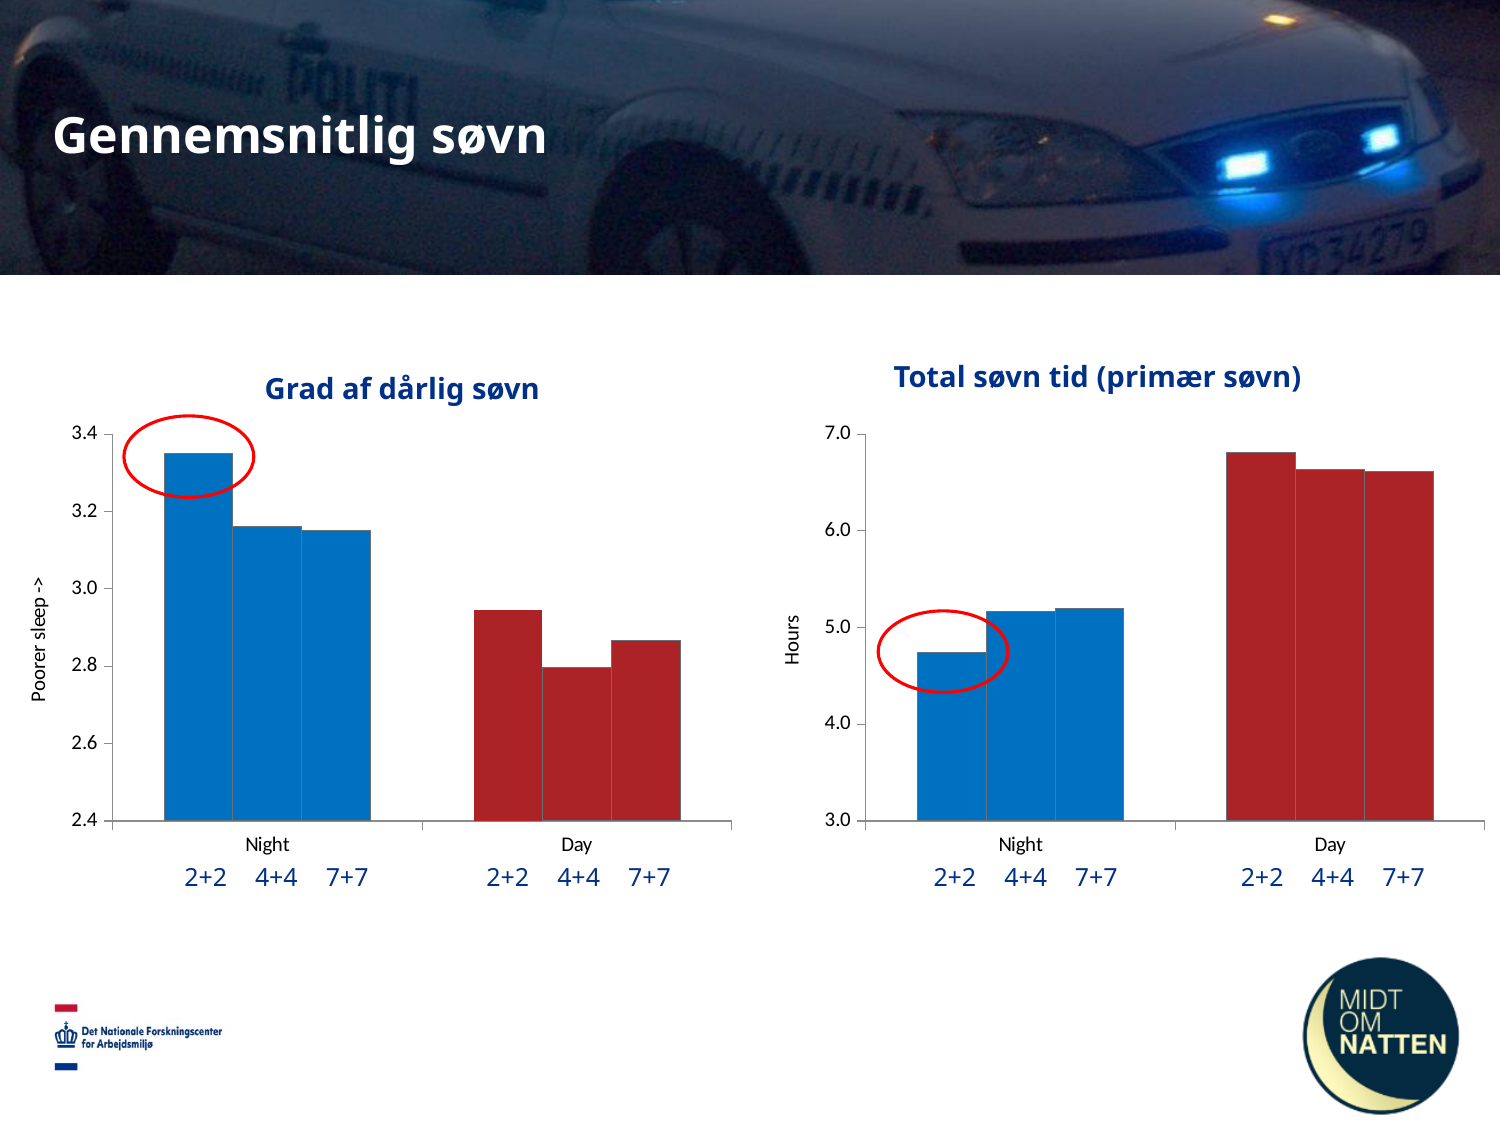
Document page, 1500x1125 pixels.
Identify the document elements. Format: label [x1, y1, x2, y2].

picture [0, 0, 1500, 1125]
chart [0, 415, 747, 866]
chart [749, 415, 1500, 866]
